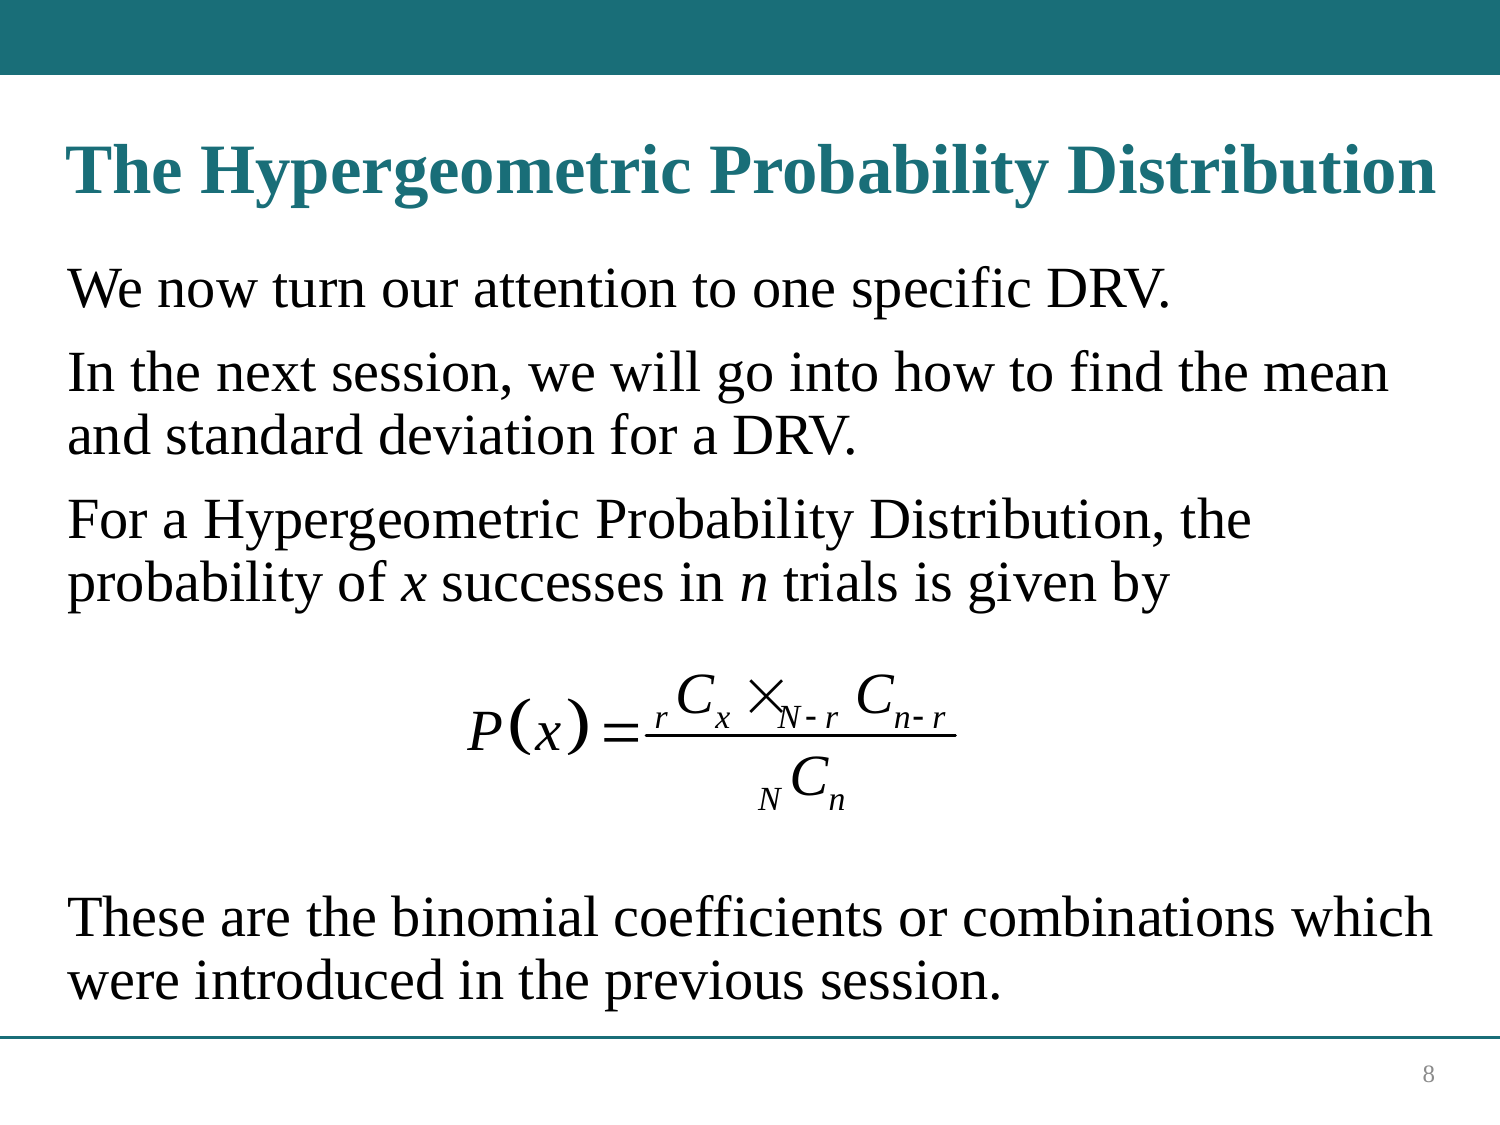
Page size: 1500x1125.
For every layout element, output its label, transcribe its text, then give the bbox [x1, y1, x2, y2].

slide_number 8 [1059, 1042, 1450, 1103]
list We now turn our attention to one specific DRV. In the next session, we will go into how to find the mean and standard deviation for a DRV. For a Hypergeometric Probability Distribution, the probability of x successes in n trials is given by These are the binomial coefficients or combinations which were introduced in the previous session. [52, 249, 1475, 1043]
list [462, 664, 961, 818]
title The Hypergeometric Probability Distribution [50, 125, 1475, 289]
